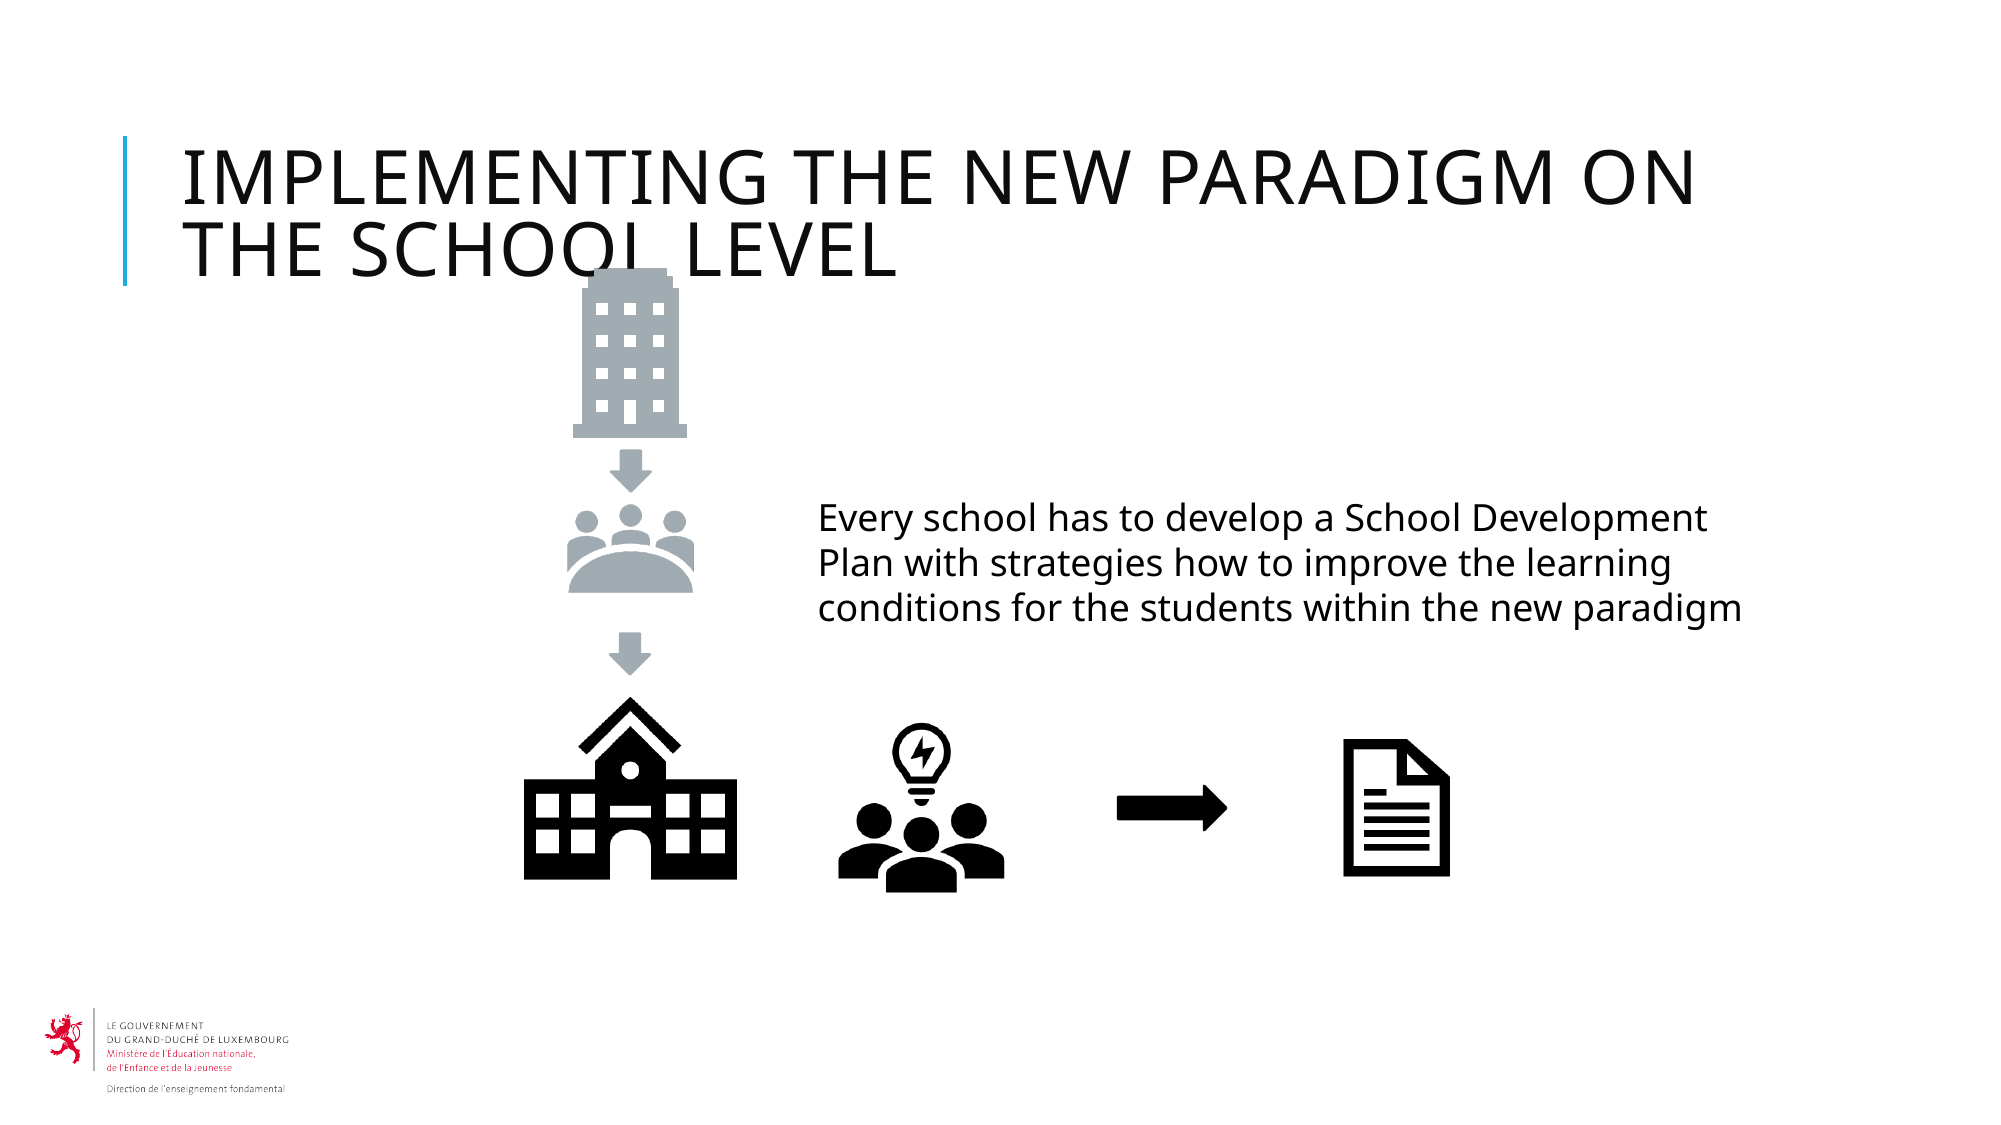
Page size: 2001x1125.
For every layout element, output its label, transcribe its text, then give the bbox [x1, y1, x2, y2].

picture [554, 473, 706, 625]
picture [1314, 725, 1480, 891]
picture [533, 256, 727, 451]
text_box [1116, 784, 1228, 832]
text_box Every school has to develop a School Development Plan with strategies how to improve the learning conditions for the students within the new paradigm [802, 486, 1803, 637]
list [488, 646, 772, 930]
text_box [618, 634, 642, 641]
title Implementing the new Paradigm on the School level [168, 96, 1763, 342]
picture [39, 1007, 296, 1099]
text_box [619, 459, 643, 468]
picture [811, 698, 1030, 918]
